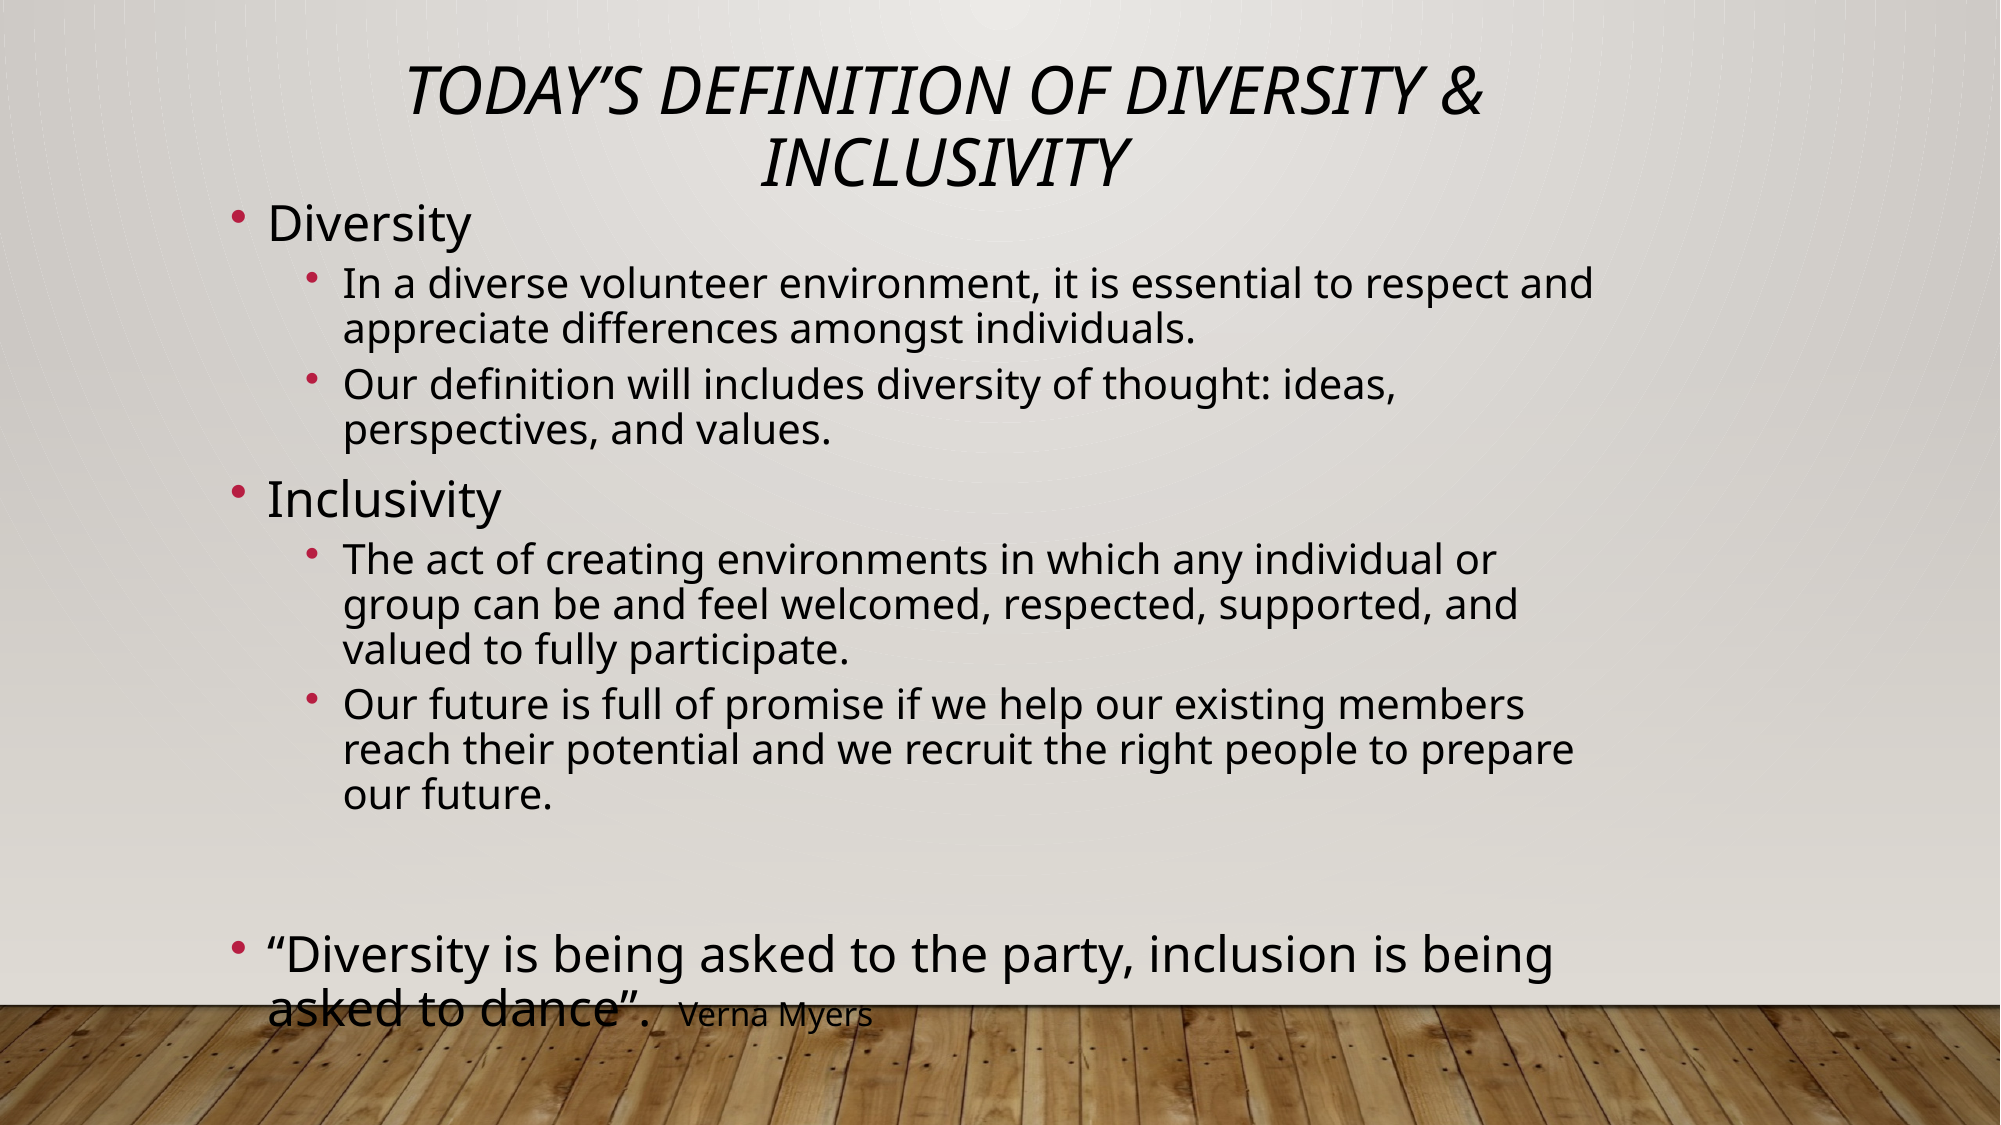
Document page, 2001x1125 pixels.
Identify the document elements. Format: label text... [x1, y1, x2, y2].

list Diversity In a diverse volunteer environment, it is essential to respect and appreciate differences amongst individuals. Our definition will includes diversity of thought: ideas, perspectives, and values. Inclusivity The act of creating environments in which any individual or group can be and feel welcomed, respected, supported, and valued to fully participate. Our future is full of promise if we help our existing members reach their potential and we recruit the right people to prepare our future. “Diversity is being asked to the party, inclusion is being asked to dance”. Verna Myers [214, 190, 1638, 1015]
picture [0, 1005, 2000, 1125]
title Today’s Definition of diversity & Inclusivity [214, 49, 1676, 219]
